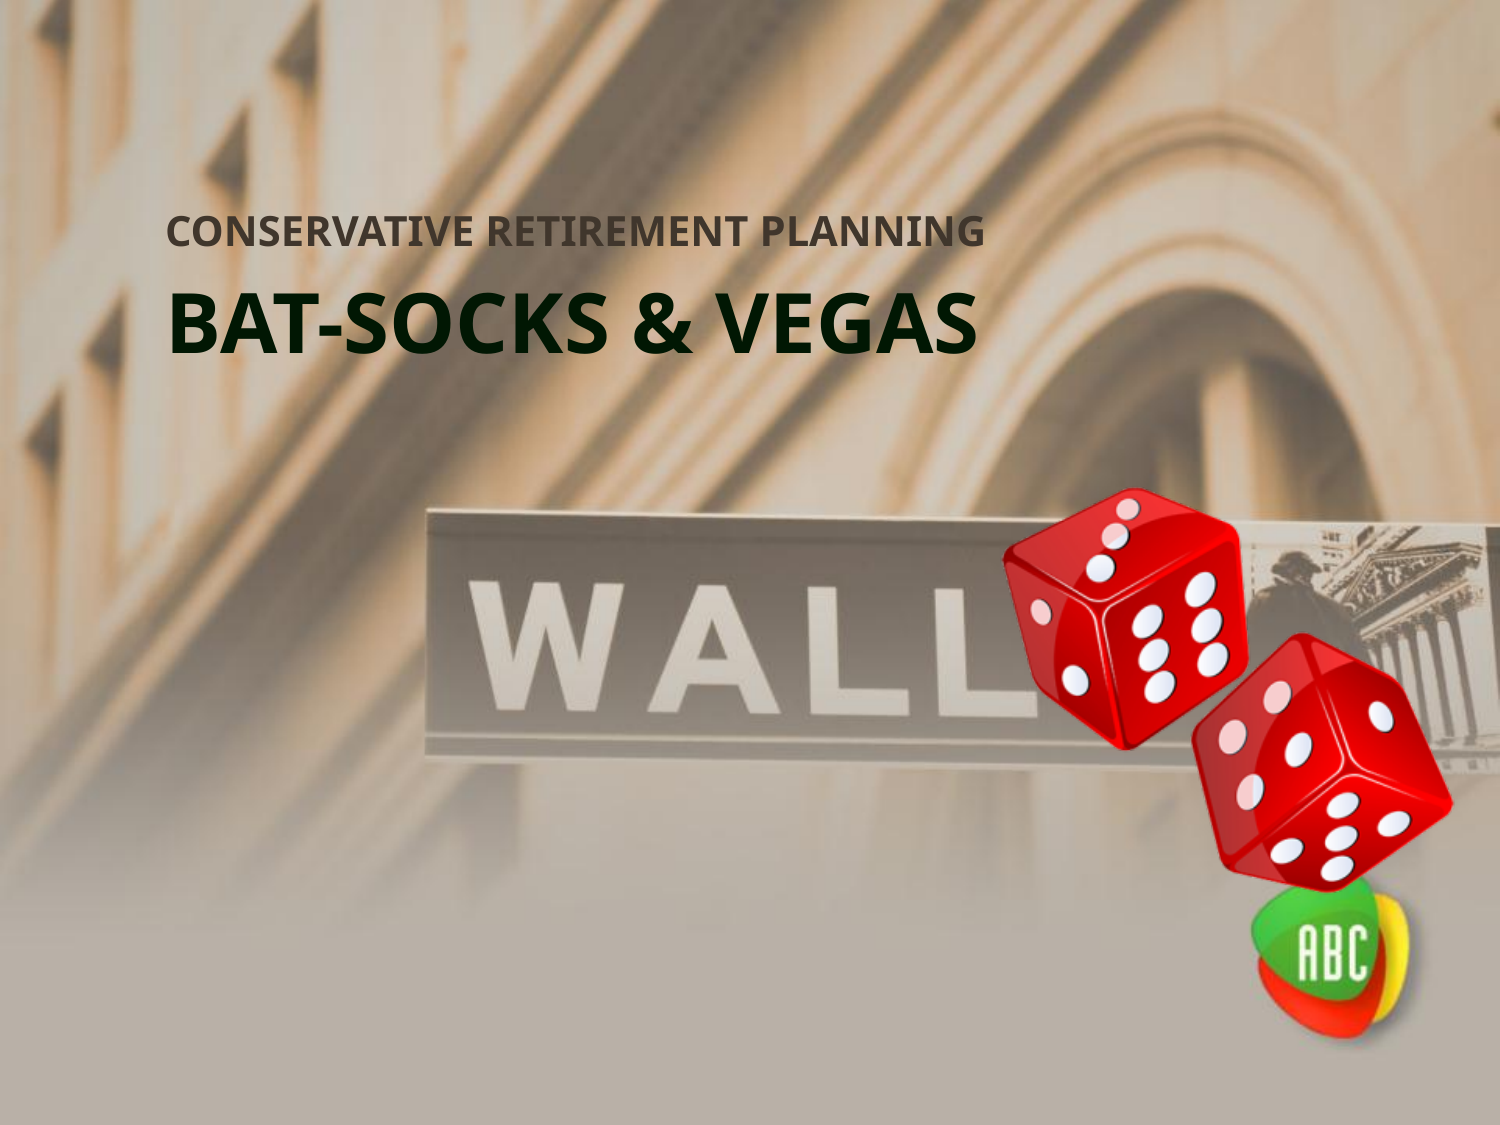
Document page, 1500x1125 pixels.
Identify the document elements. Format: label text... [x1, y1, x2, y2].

title Bat-SOCKS & VEGAS [150, 263, 1425, 486]
picture [0, 0, 1500, 1125]
list CONSERVATIVE RETIREMENT PLANNING [150, 149, 1425, 263]
